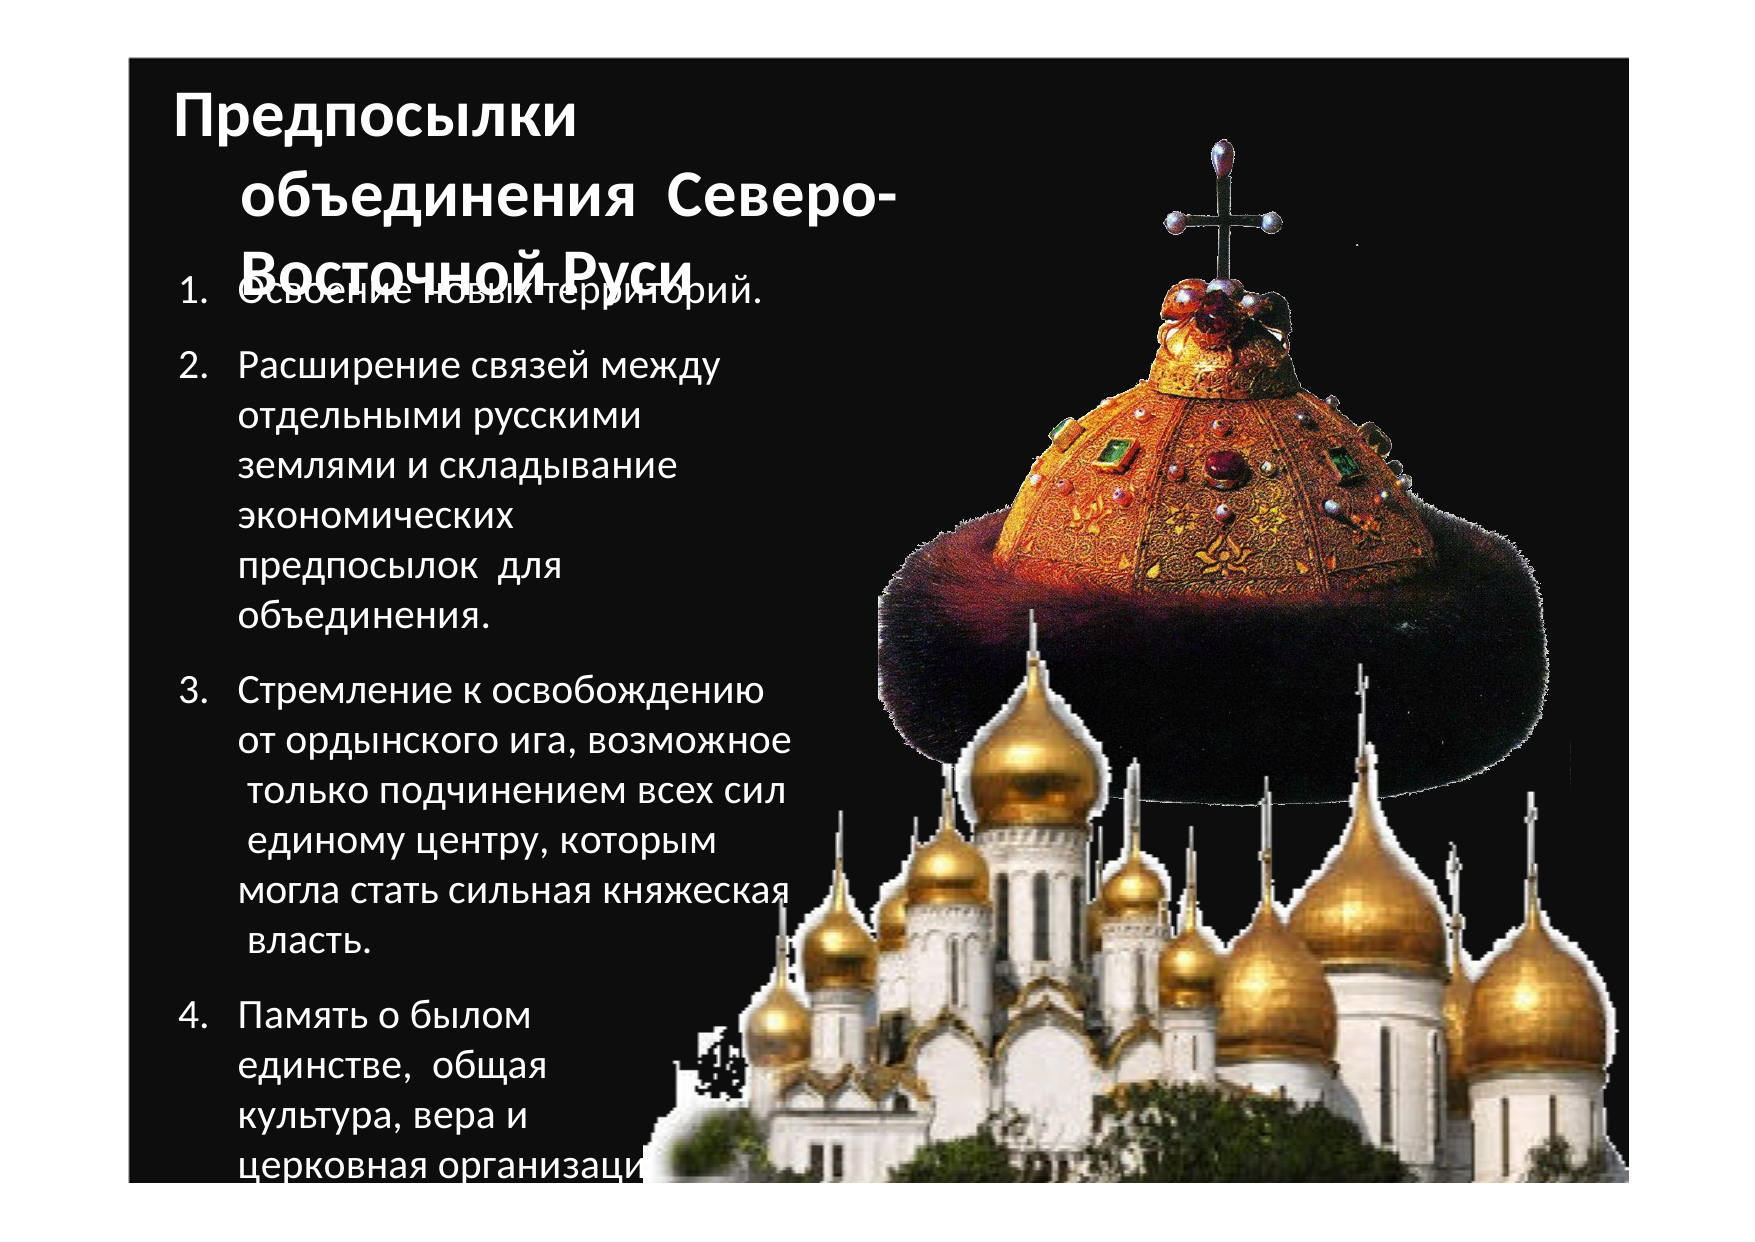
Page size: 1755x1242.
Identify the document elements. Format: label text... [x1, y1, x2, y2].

picture [128, 57, 1629, 1183]
text_box Освоение новых территорий. Расширение связей между отдельными русскими землями и складывание экономических предпосылок для объединения. Стремление к освобождению от ордынского ига, возможное только подчинением всех сил единому центру, которым могла стать сильная княжеская власть. Память о былом единстве, общая культура, вера и церковная организация. [175, 234, 794, 1187]
title Предпосылки объединения Северо-Восточной Руси [171, 65, 987, 310]
